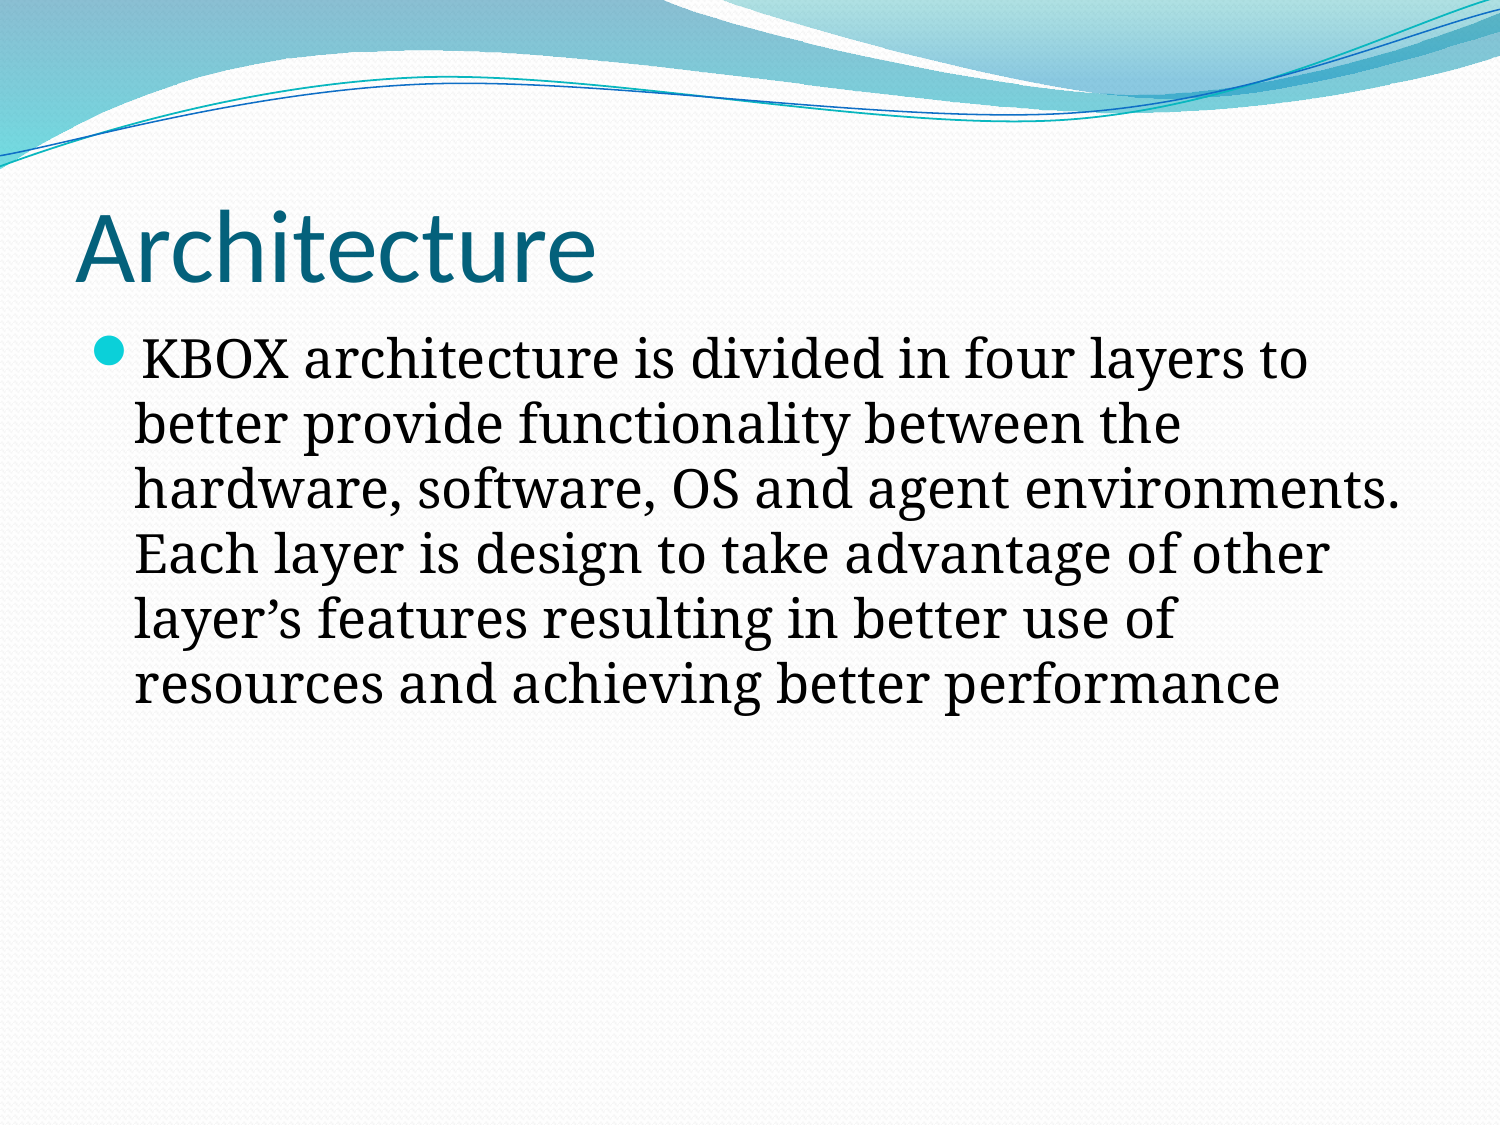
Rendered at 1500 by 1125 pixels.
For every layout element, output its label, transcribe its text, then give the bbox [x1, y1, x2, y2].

list KBOX architecture is divided in four layers to better provide functionality between the hardware, software, OS and agent environments. Each layer is design to take advantage of other layer’s features resulting in better use of resources and achieving better performance [75, 317, 1425, 1038]
title Architecture [75, 115, 1425, 303]
